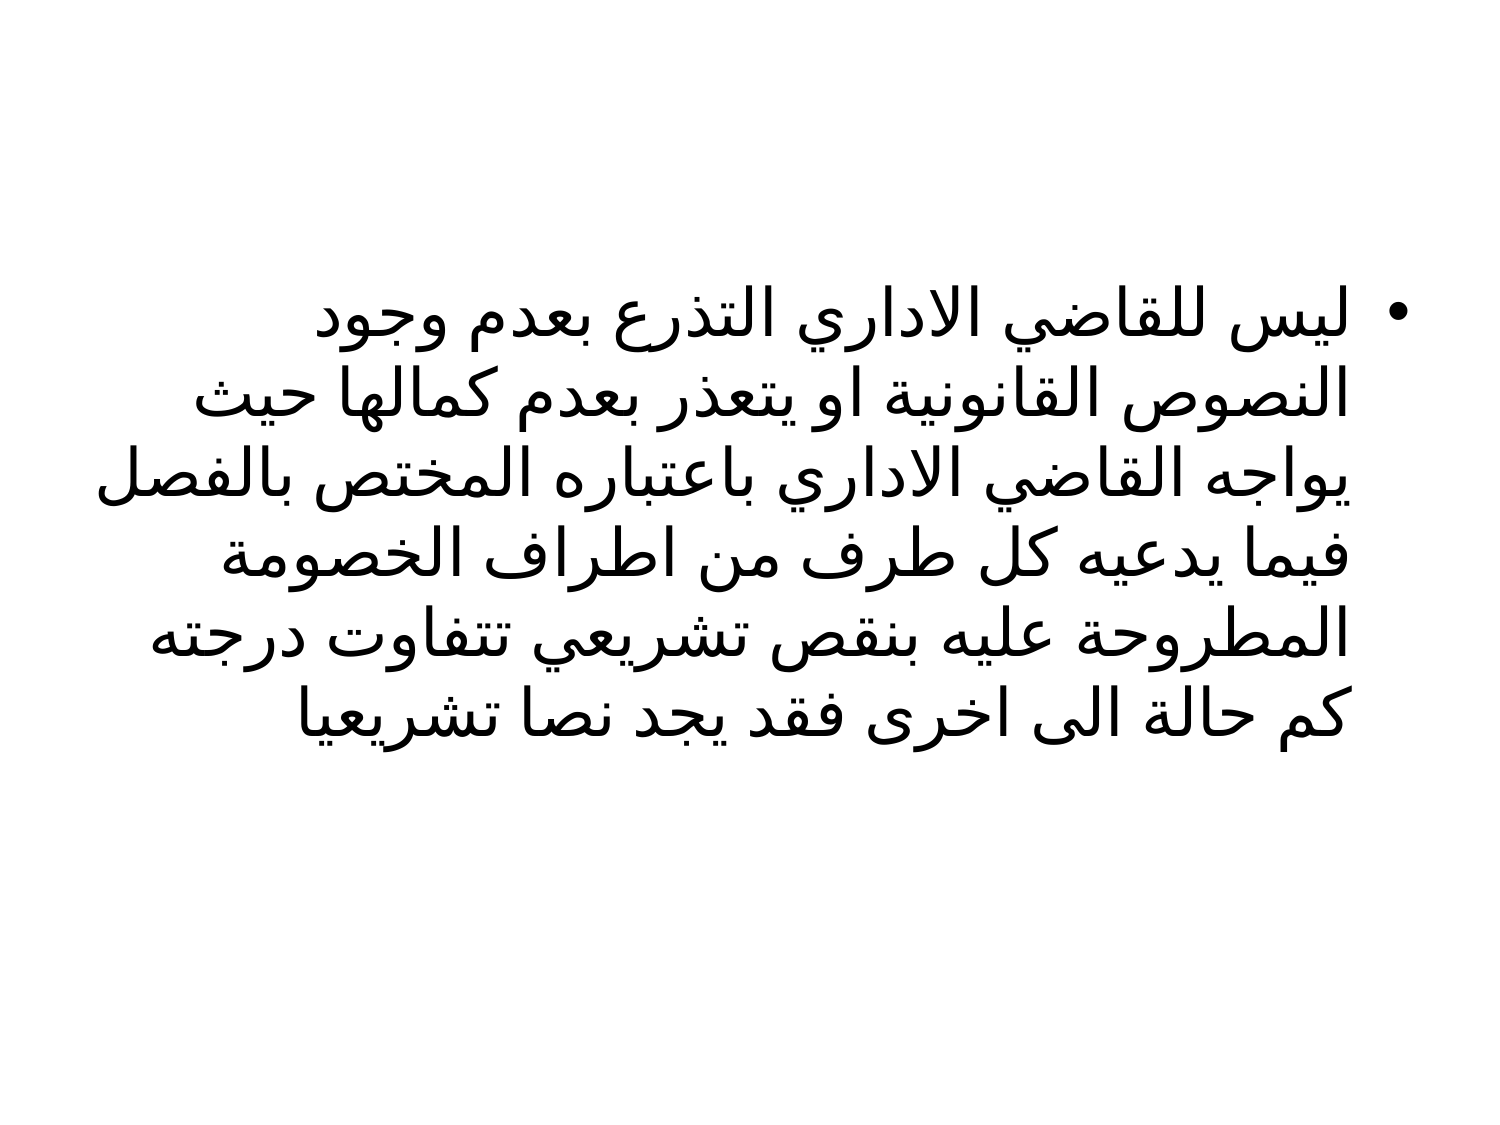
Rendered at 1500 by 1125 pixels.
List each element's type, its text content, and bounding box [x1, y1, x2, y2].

list ليس للقاضي الاداري التذرع بعدم وجود النصوص القانونية او يتعذر بعدم كمالها حيث يواجه القاضي الاداري باعتباره المختص بالفصل فيما يدعيه كل طرف من اطراف الخصومة المطروحة عليه بنقص تشريعي تتفاوت درجته كم حالة الى اخرى فقد يجد نصا تشريعيا [75, 262, 1425, 1005]
